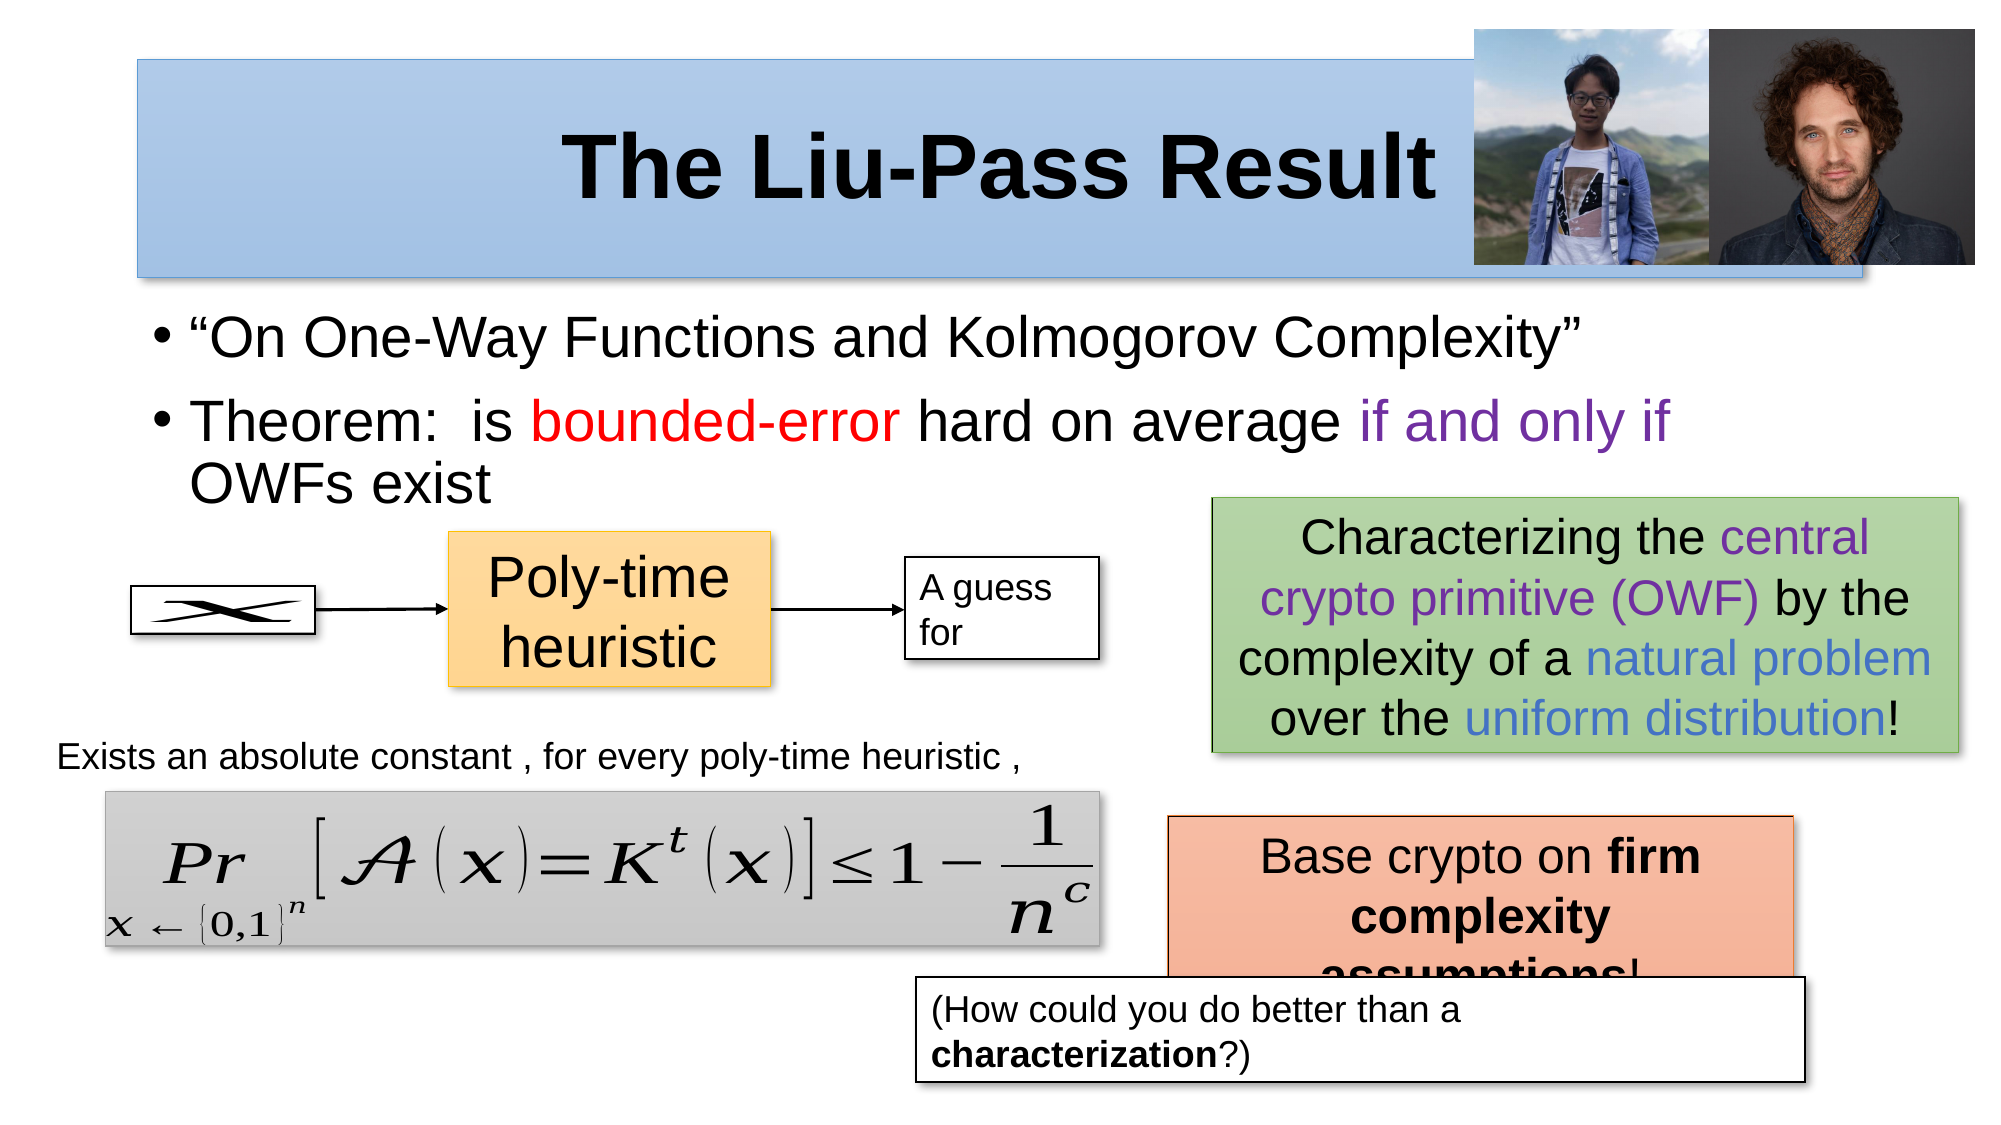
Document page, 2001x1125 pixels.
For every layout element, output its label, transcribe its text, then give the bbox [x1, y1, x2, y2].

picture [1474, 29, 1975, 265]
text_box Characterizing the central crypto primitive (OWF) by the complexity of a natural problem over the uniform distribution! [1211, 497, 1959, 753]
text_box Poly-time heuristic [448, 531, 771, 687]
text_box Base crypto on firm complexity assumptions! [1167, 815, 1794, 975]
title The Liu-Pass Result [137, 59, 1863, 278]
text_box (How could you do better than a characterization?) [915, 976, 1806, 1083]
